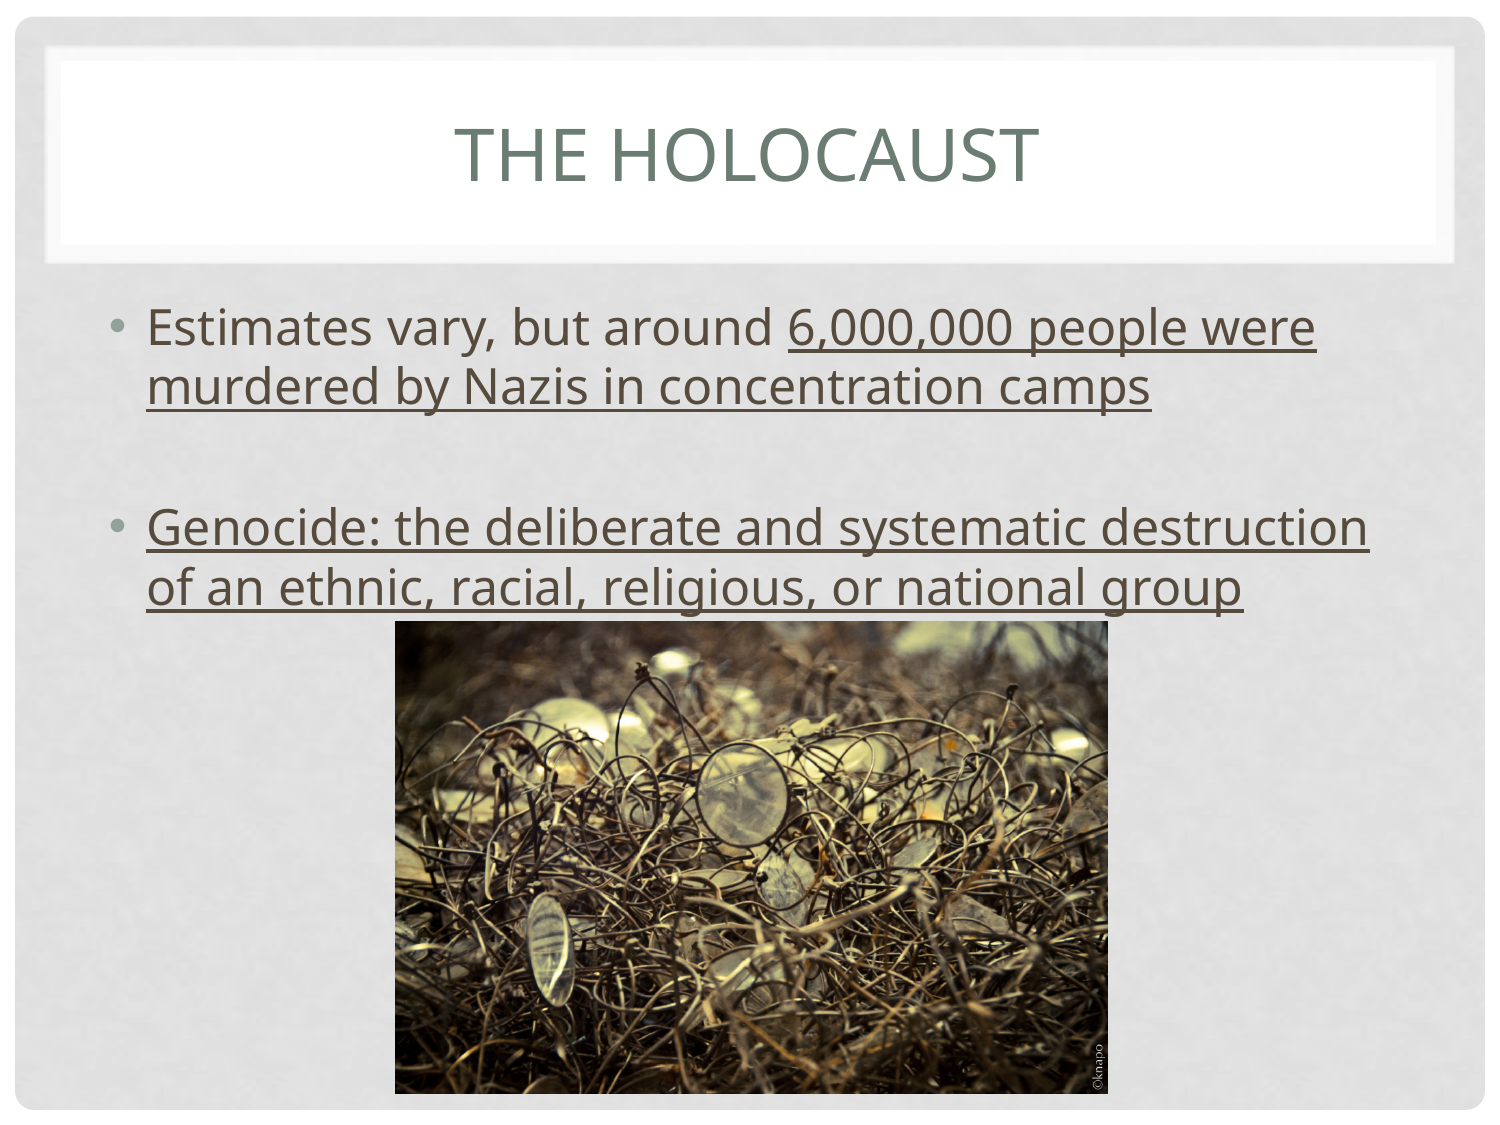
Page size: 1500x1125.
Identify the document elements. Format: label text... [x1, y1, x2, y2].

picture [395, 621, 1108, 1095]
list Estimates vary, but around 6,000,000 people were murdered by Nazis in concentration camps Genocide: the deliberate and systematic destruction of an ethnic, racial, religious, or national group [75, 287, 1425, 1005]
title The holocaust [69, 66, 1425, 238]
